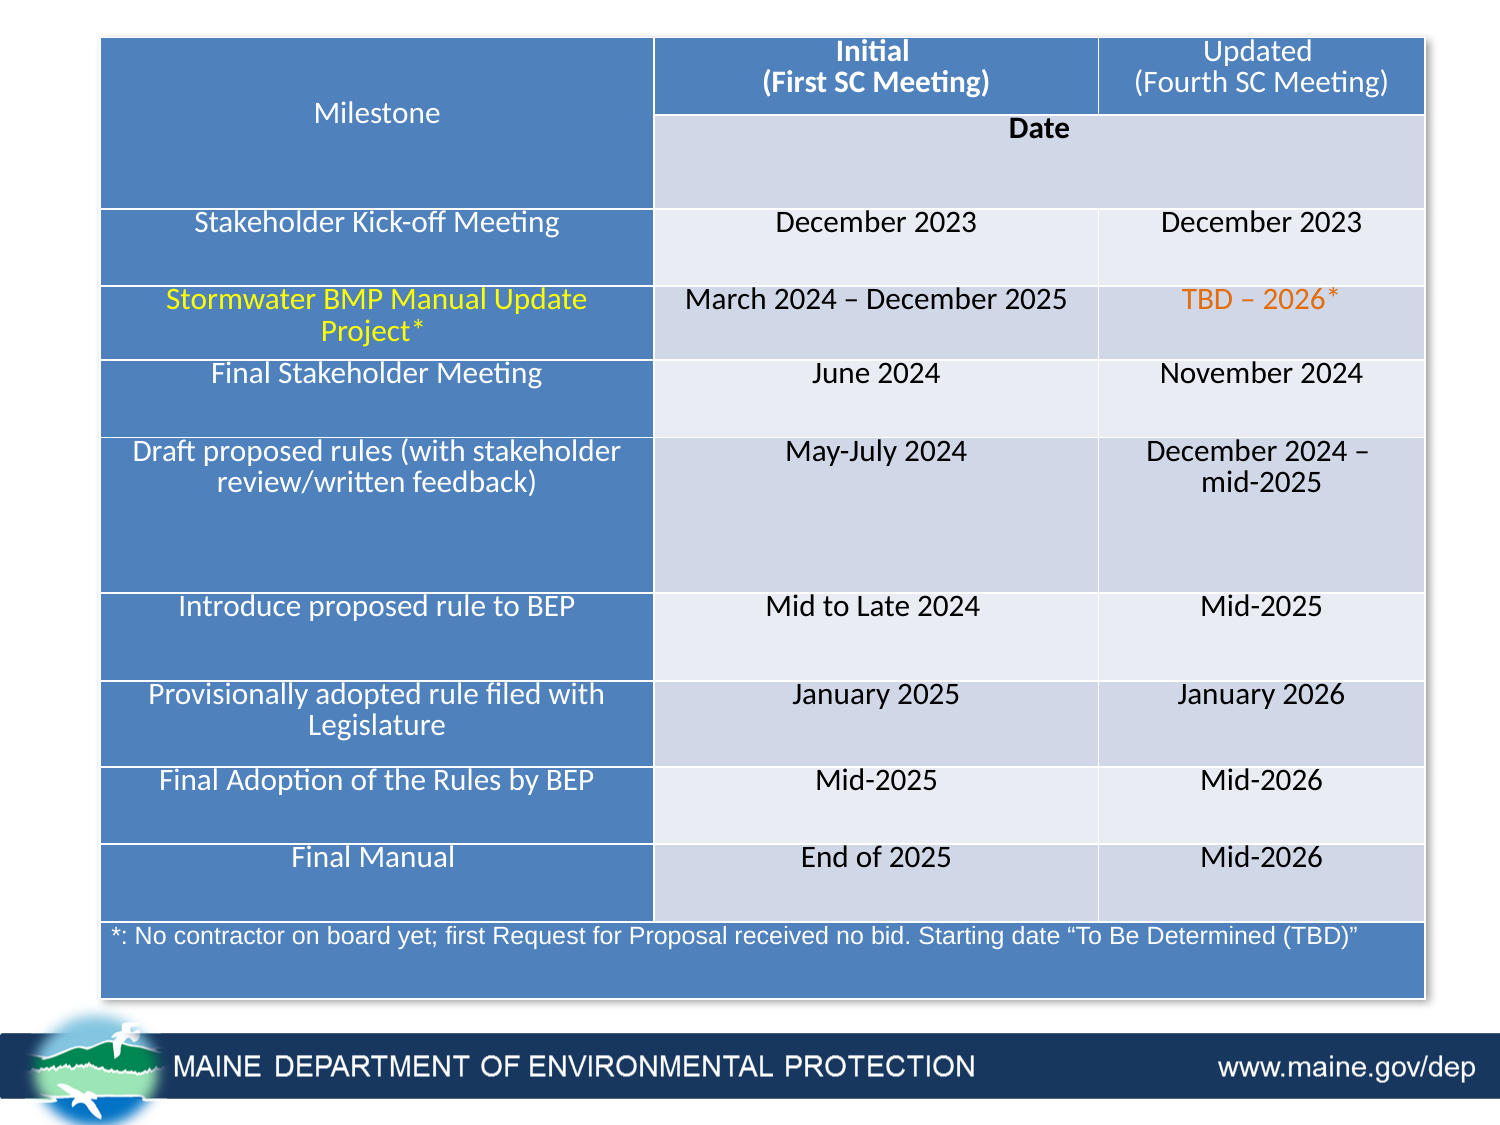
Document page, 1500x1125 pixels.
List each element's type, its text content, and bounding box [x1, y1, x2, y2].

table_cell December 2023 [1099, 210, 1424, 285]
table_cell December 2023 [655, 210, 1098, 285]
table_cell March 2024 – December 2025 [655, 287, 1098, 359]
table_cell June 2024 [655, 361, 1098, 437]
table_header Milestone [101, 38, 653, 208]
table_cell Provisionally adopted rule filed with Legislature [101, 682, 653, 766]
table_cell Date [655, 116, 1424, 208]
table_cell Introduce proposed rule to BEP [101, 594, 653, 680]
table_cell Final Adoption of the Rules by BEP [101, 768, 653, 843]
table_cell Stakeholder Kick-off Meeting [101, 210, 653, 285]
table_header Initial (First SC Meeting) [655, 38, 1098, 114]
table_cell December 2024 – mid-2025 [1099, 438, 1424, 592]
table_cell January 2026 [1099, 682, 1424, 766]
table_header Updated (Fourth SC Meeting) [1099, 38, 1424, 114]
table_cell End of 2025 [655, 845, 1098, 921]
table_cell Mid-2025 [1099, 594, 1424, 680]
table_cell November 2024 [1099, 361, 1424, 437]
table_cell May-July 2024 [655, 438, 1098, 592]
table_cell TBD – 2026* [1099, 287, 1424, 359]
table_cell Mid to Late 2024 [655, 594, 1098, 680]
picture [0, 999, 1500, 1125]
table_cell Mid-2026 [1099, 768, 1424, 843]
table_cell Mid-2026 [1099, 845, 1424, 921]
table_cell *: No contractor on board yet; first Request for Proposal received no bid. Starting date “To Be Determined (TBD)” [101, 923, 1424, 998]
table_cell January 2025 [655, 682, 1098, 766]
table_cell Final Stakeholder Meeting [101, 361, 653, 437]
table_cell Final Manual [101, 845, 653, 921]
table_cell Mid-2025 [655, 768, 1098, 843]
table_cell Stormwater BMP Manual Update Project* [101, 287, 653, 359]
table_cell Draft proposed rules (with stakeholder review/written feedback) [101, 438, 653, 592]
